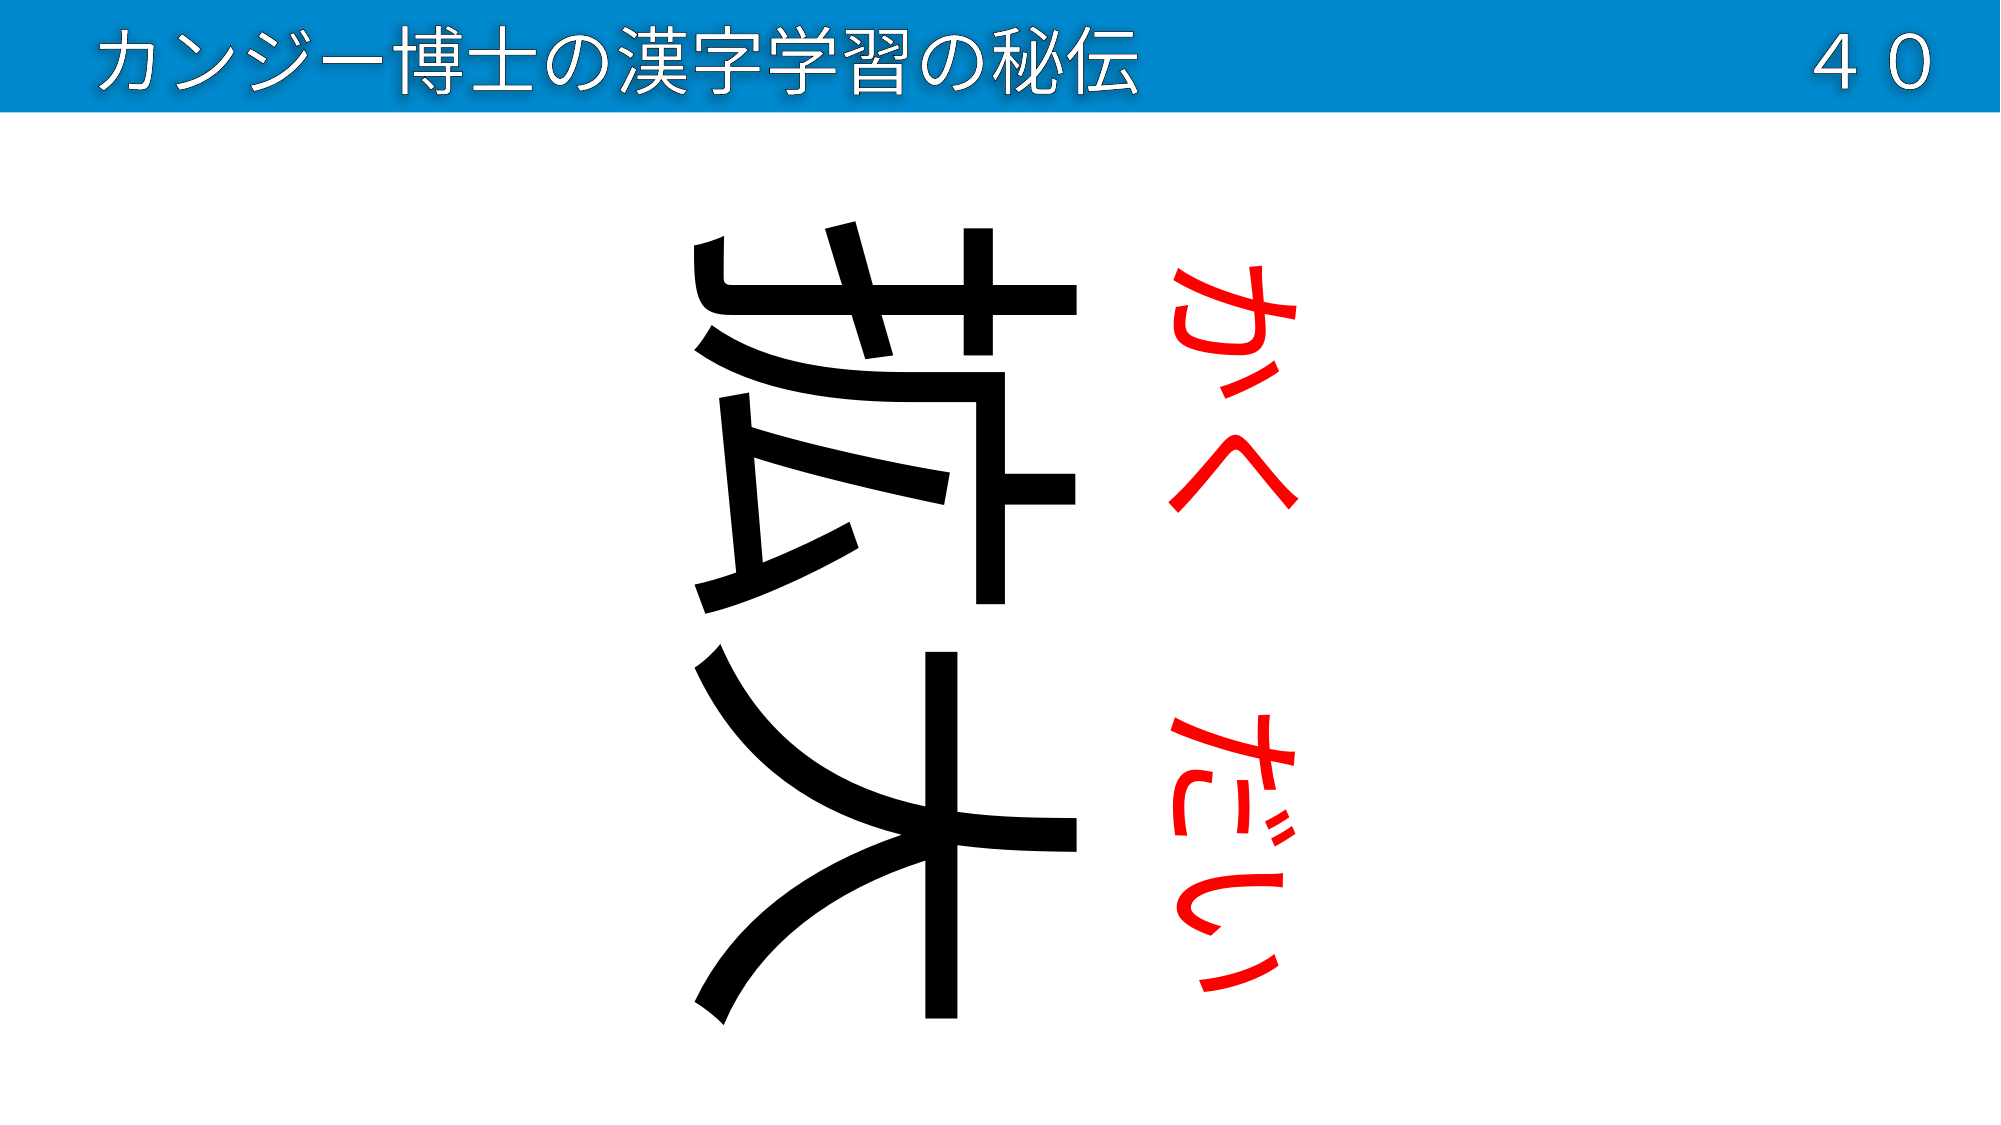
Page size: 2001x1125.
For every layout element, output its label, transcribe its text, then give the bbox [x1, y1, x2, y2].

text_box 拡大 [616, 195, 1152, 1125]
text_box ４０ [1782, 6, 1963, 112]
text_box かく だい [1124, 239, 1337, 1012]
text_box [0, 0, 2000, 113]
text_box カンジー博士の漢字学習の秘伝 [75, 6, 1225, 112]
